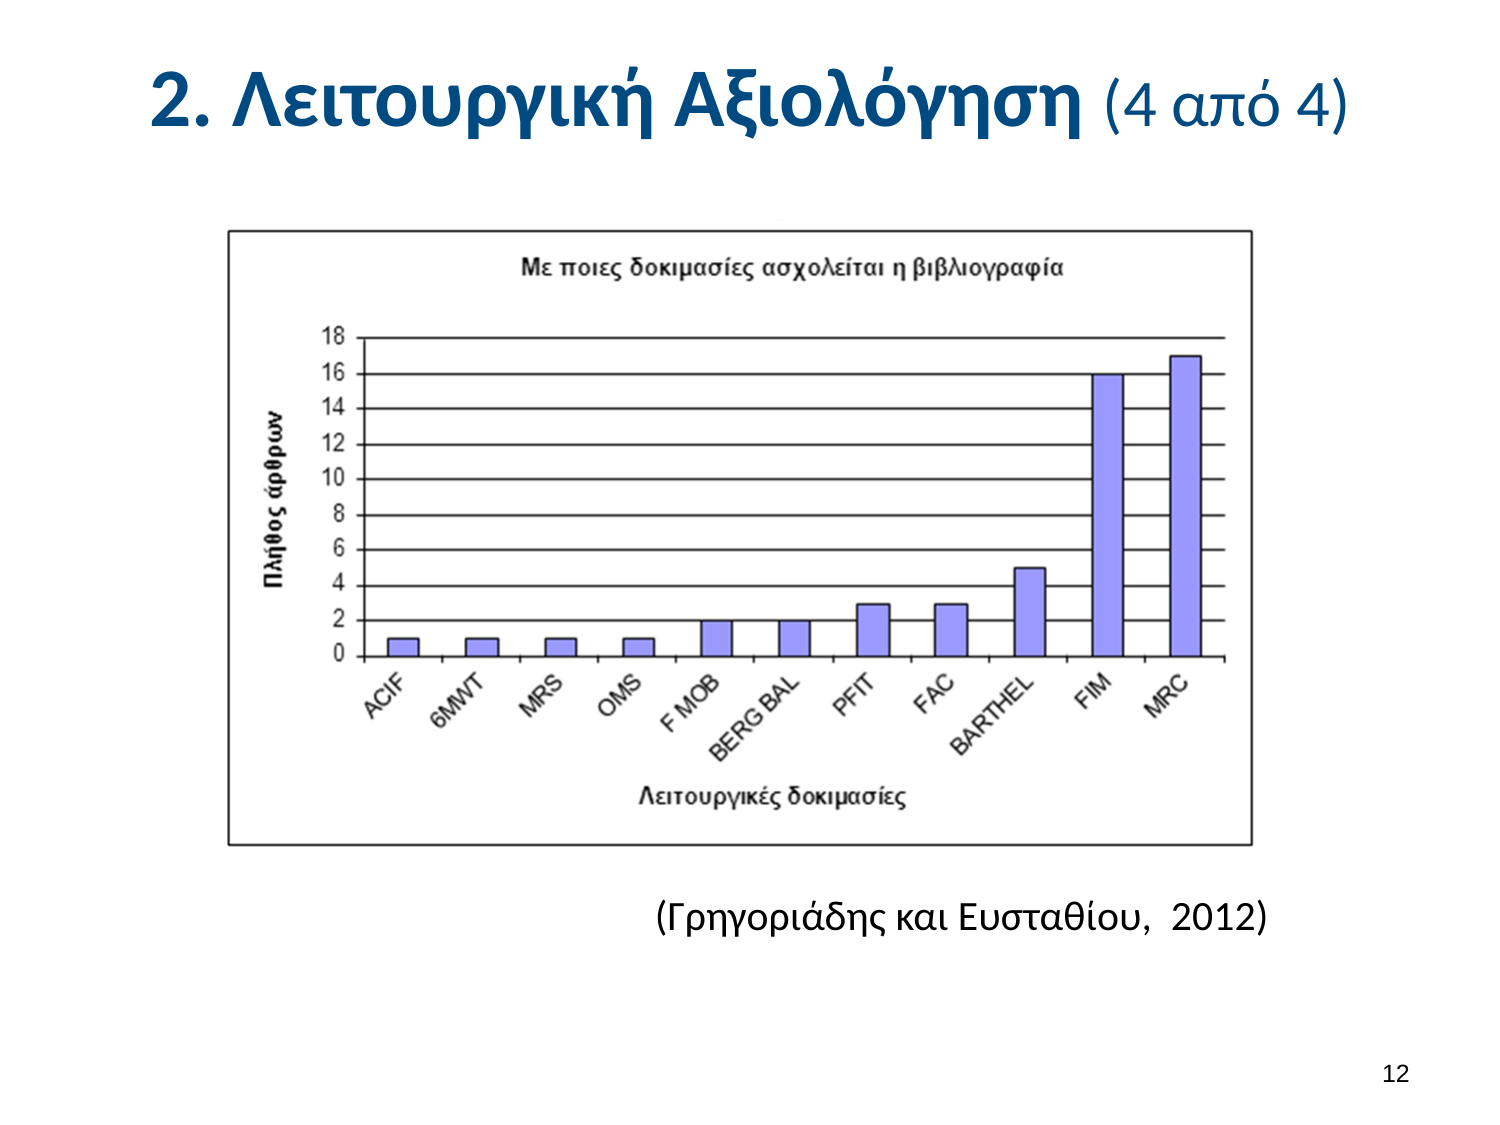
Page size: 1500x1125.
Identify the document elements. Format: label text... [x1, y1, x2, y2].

title 2. Λειτουργική Αξιολόγηση (4 από 4) [0, 19, 1500, 169]
text_box (Γρηγοριάδης και Ευσταθίου, 2012) [640, 892, 1285, 947]
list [194, 219, 1306, 885]
slide_number 11 [1074, 1042, 1425, 1103]
